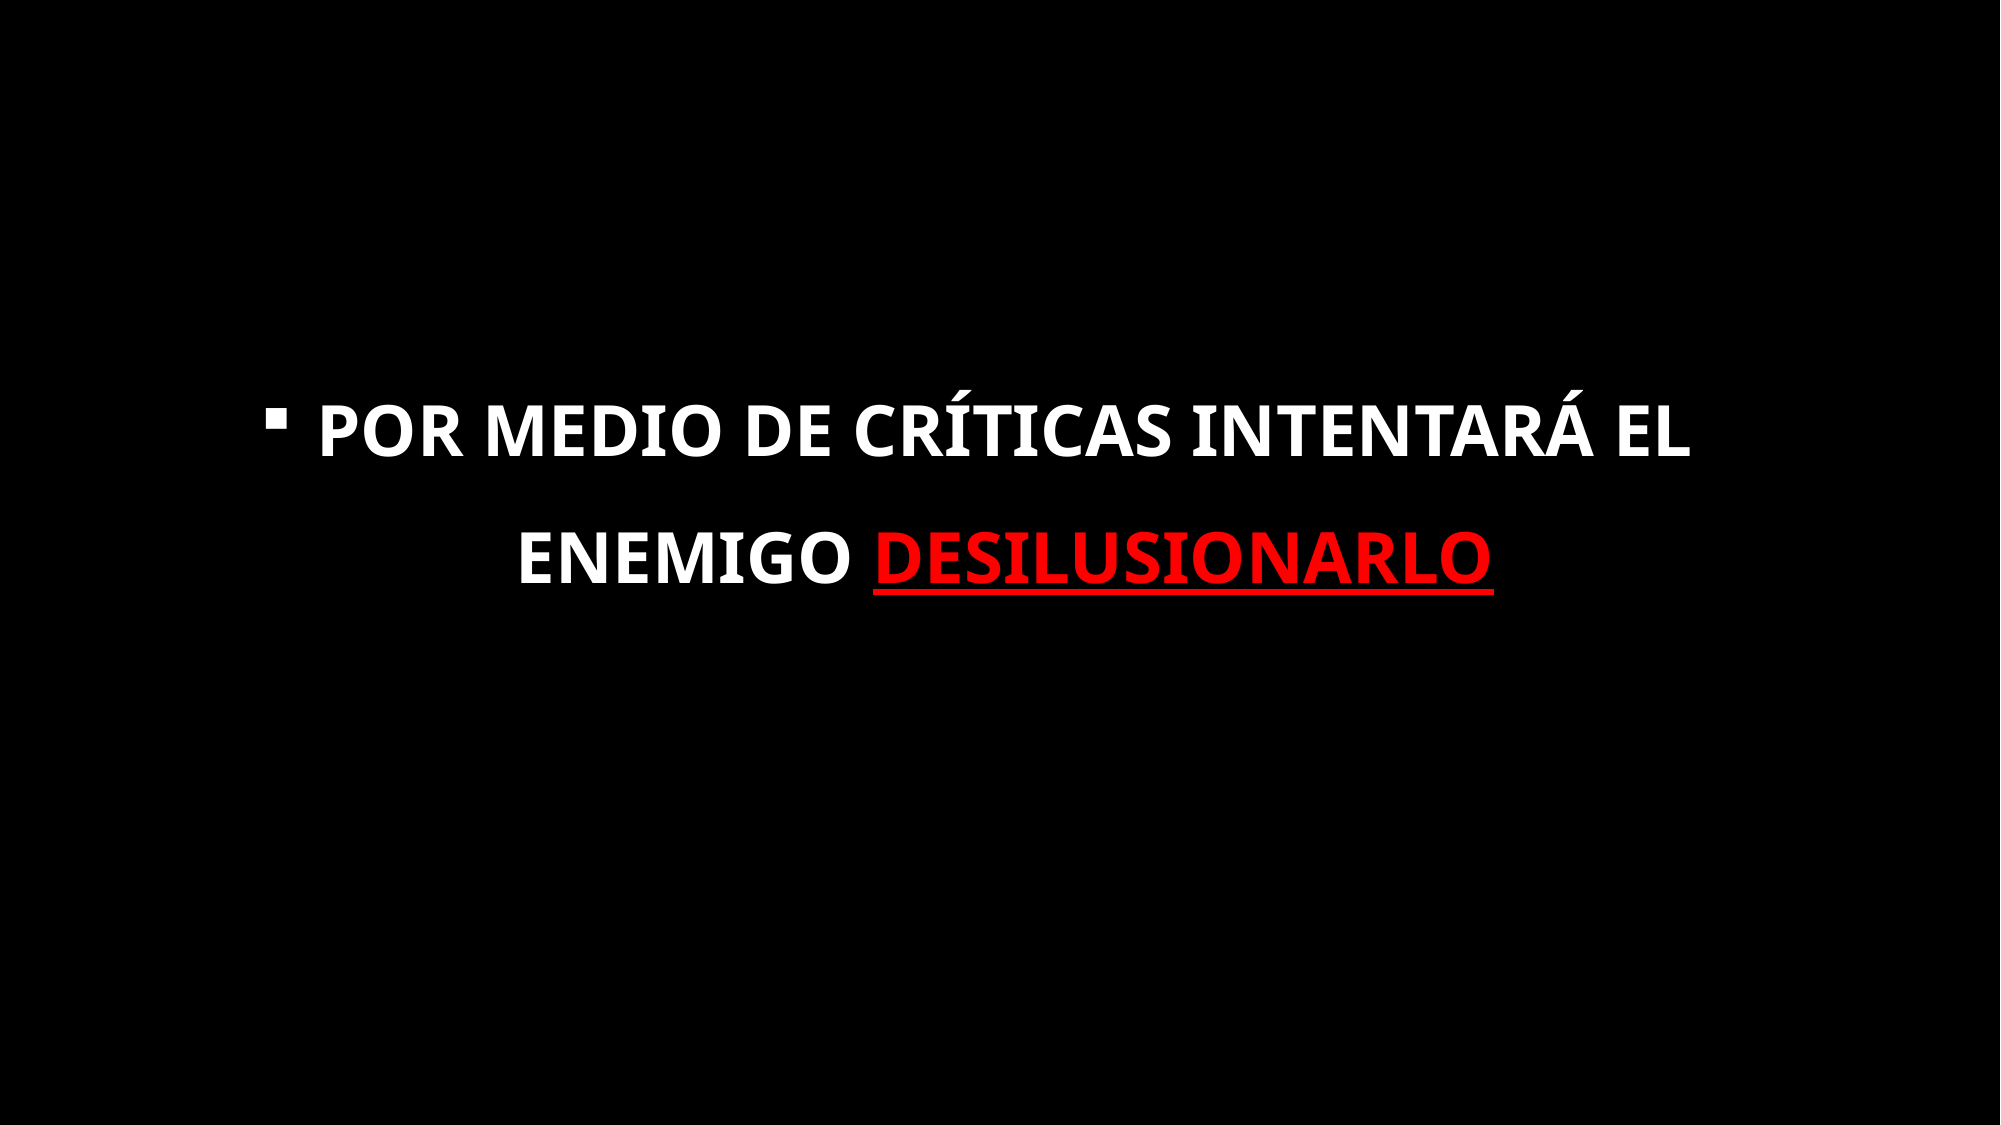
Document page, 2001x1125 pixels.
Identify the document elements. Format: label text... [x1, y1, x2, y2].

title Por medio de críticas intentará el enemigo desilusionarlo [112, 201, 1842, 868]
